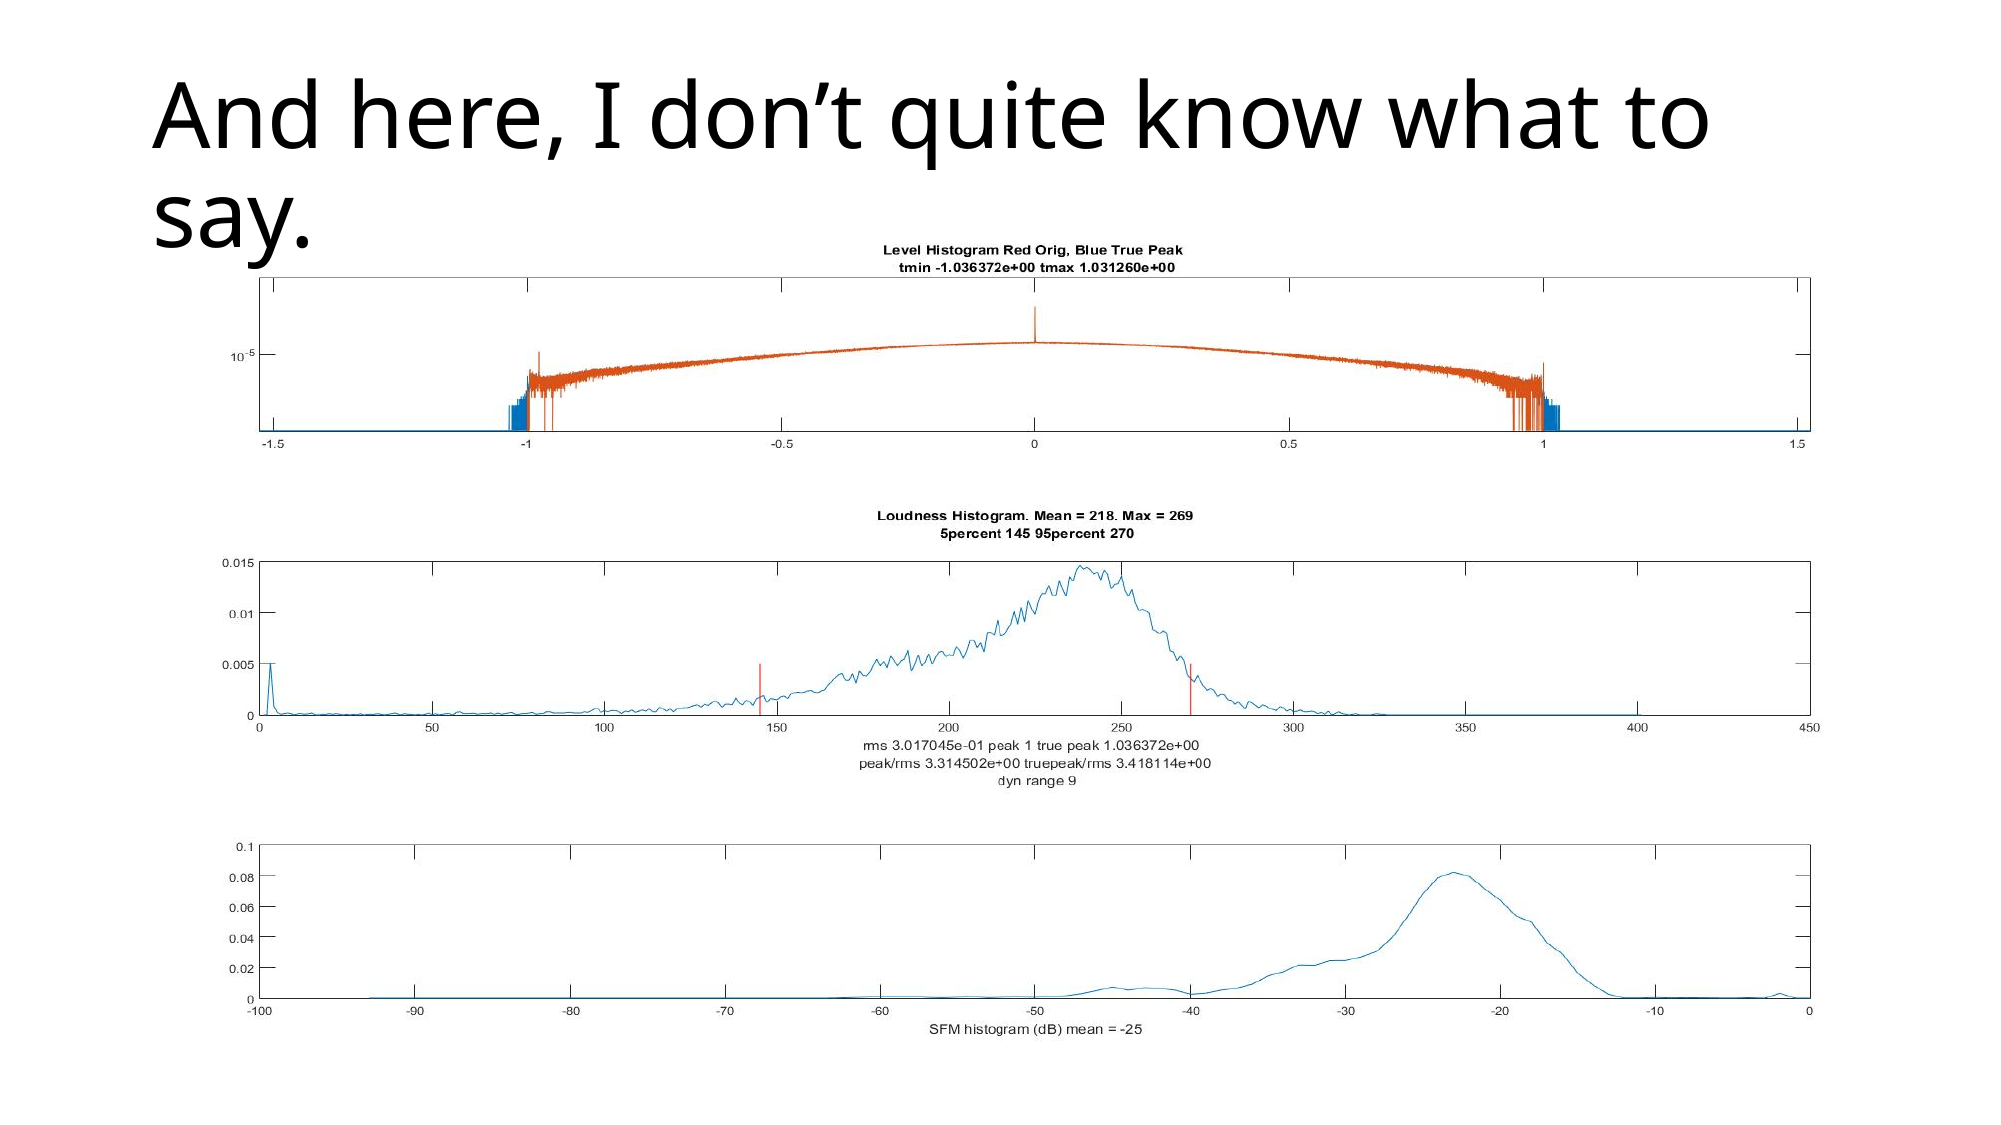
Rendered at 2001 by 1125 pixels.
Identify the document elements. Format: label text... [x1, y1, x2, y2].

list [0, 179, 2000, 1125]
title And here, I don’t quite know what to say. [137, 59, 1863, 179]
